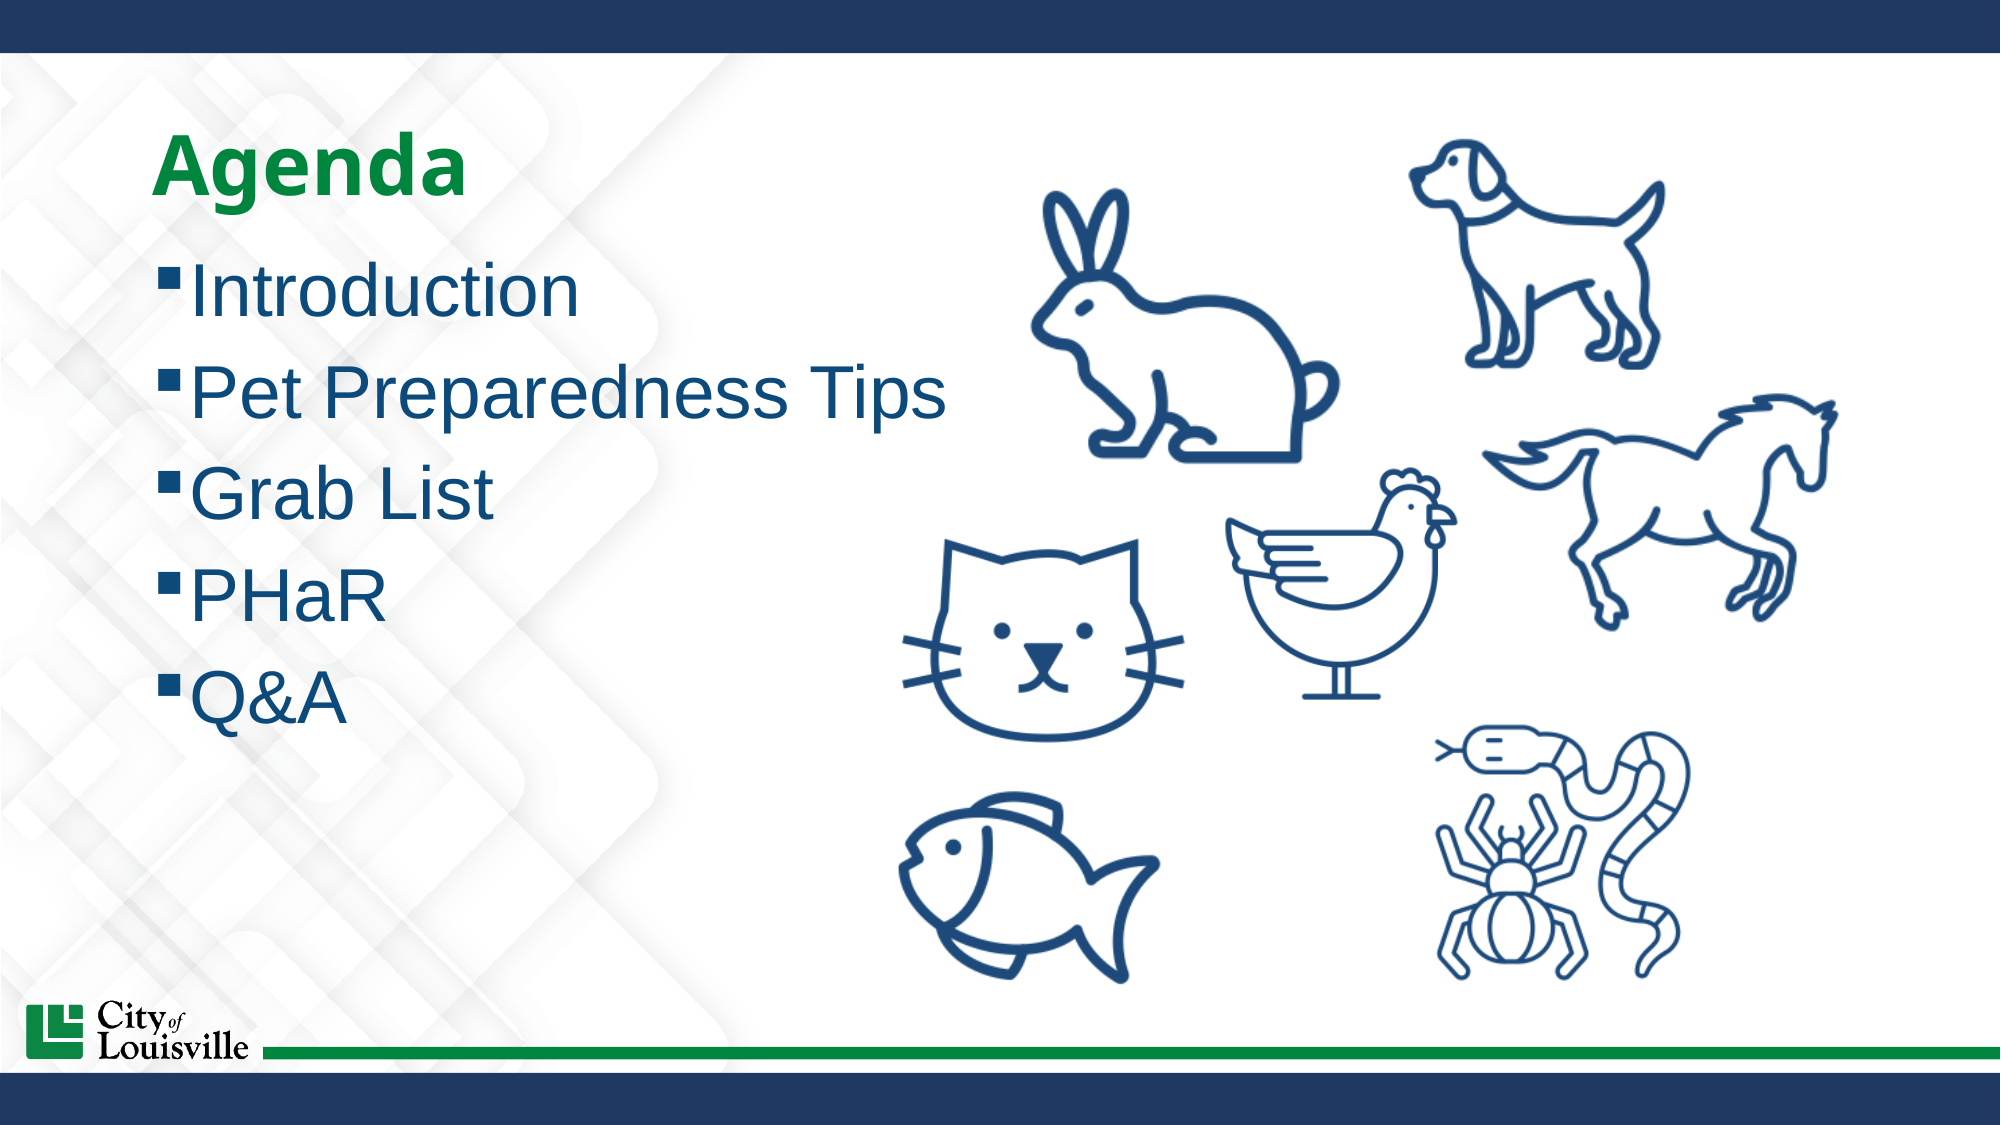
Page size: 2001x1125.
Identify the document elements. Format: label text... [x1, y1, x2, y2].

list Introduction Pet Preparedness Tips Grab List PHaR Q&A [137, 244, 1863, 1014]
title Agenda [137, 59, 1863, 244]
picture [1, 54, 1989, 1072]
